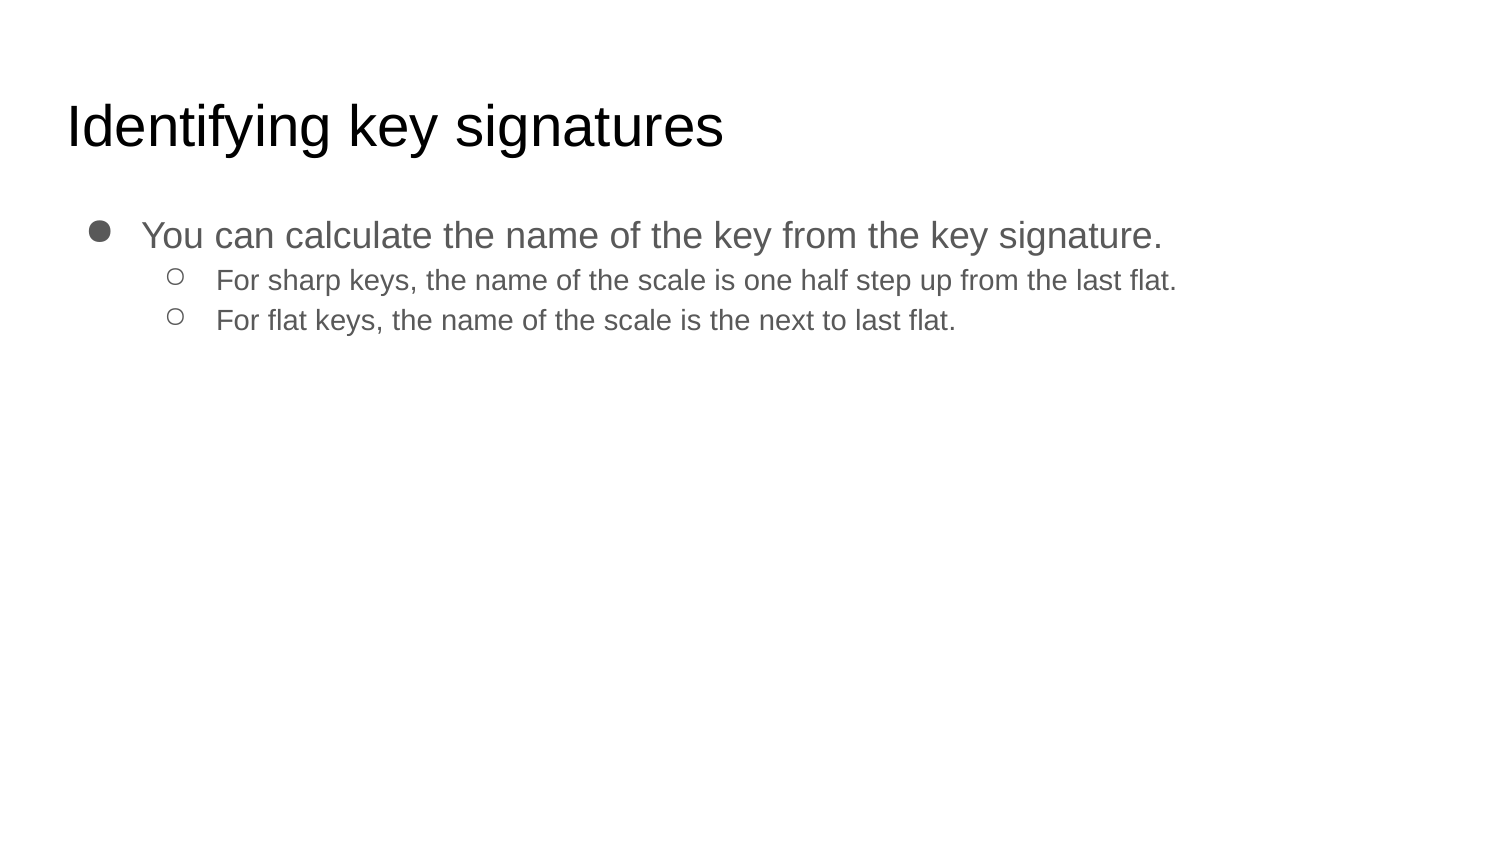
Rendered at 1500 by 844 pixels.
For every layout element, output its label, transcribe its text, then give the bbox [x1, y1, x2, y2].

title Identifying key signatures [51, 72, 1449, 167]
list You can calculate the name of the key from the key signature. For sharp keys, the name of the scale is one half step up from the last flat. For flat keys, the name of the scale is the next to last flat. [51, 189, 1449, 750]
